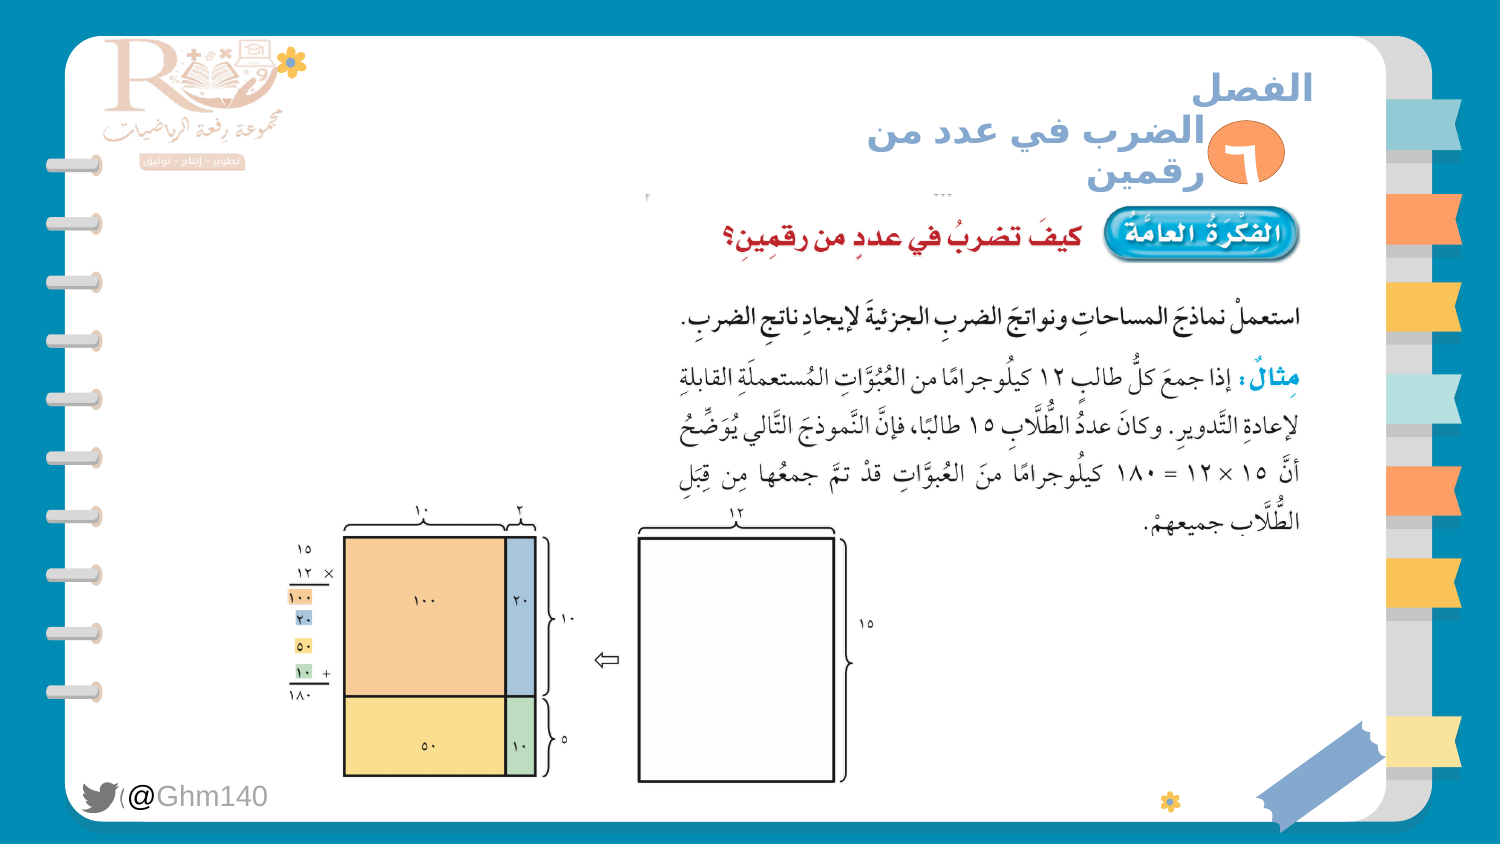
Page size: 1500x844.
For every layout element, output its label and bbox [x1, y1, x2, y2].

picture [276, 193, 1369, 804]
